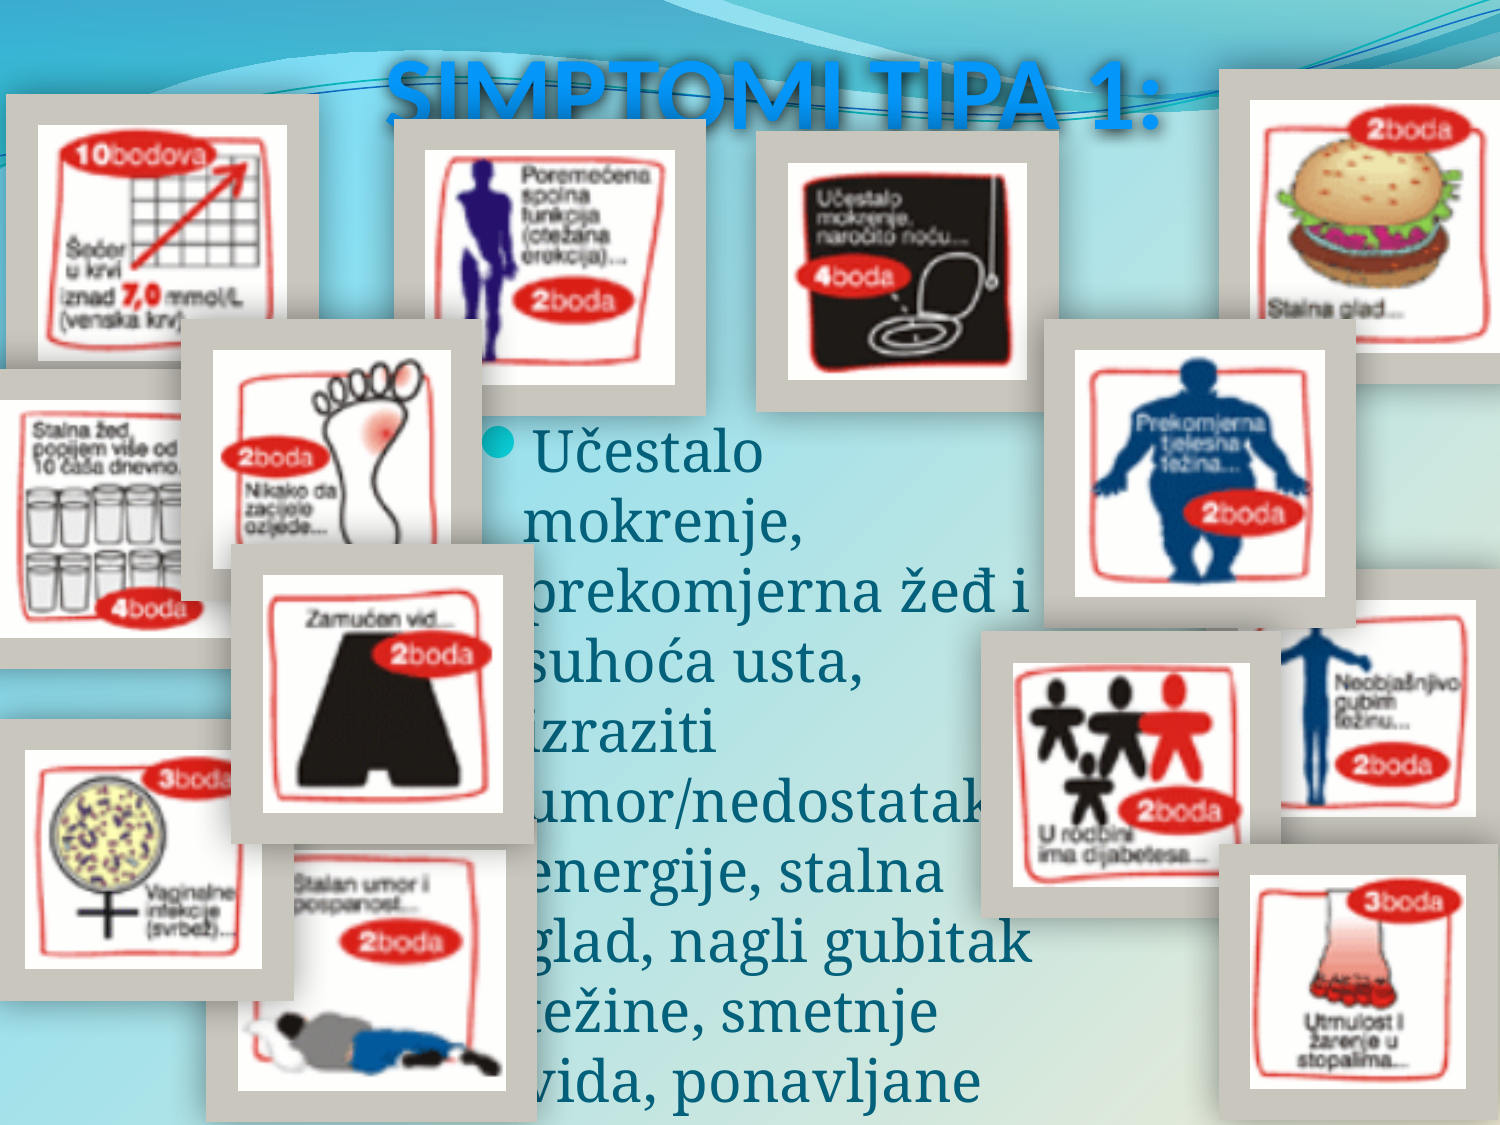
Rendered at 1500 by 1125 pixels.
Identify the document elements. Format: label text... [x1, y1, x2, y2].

picture [1074, 99, 1500, 598]
list Učestalo mokrenje, prekomjerna žeđ i suhoća usta, izraziti umor/nedostatak energije, stalna glad, nagli gubitak težine, smetnje vida, ponavljane infekcije, utrnulost i žarenje u stopalima. [509, 415, 1050, 983]
picture [237, 849, 506, 1091]
picture [262, 574, 503, 813]
picture [1012, 599, 1477, 1090]
picture [24, 749, 263, 970]
title SIMPTOMI TIPA 1: [150, 0, 1500, 150]
picture [37, 124, 676, 570]
picture [787, 162, 1028, 381]
picture [0, 399, 234, 639]
